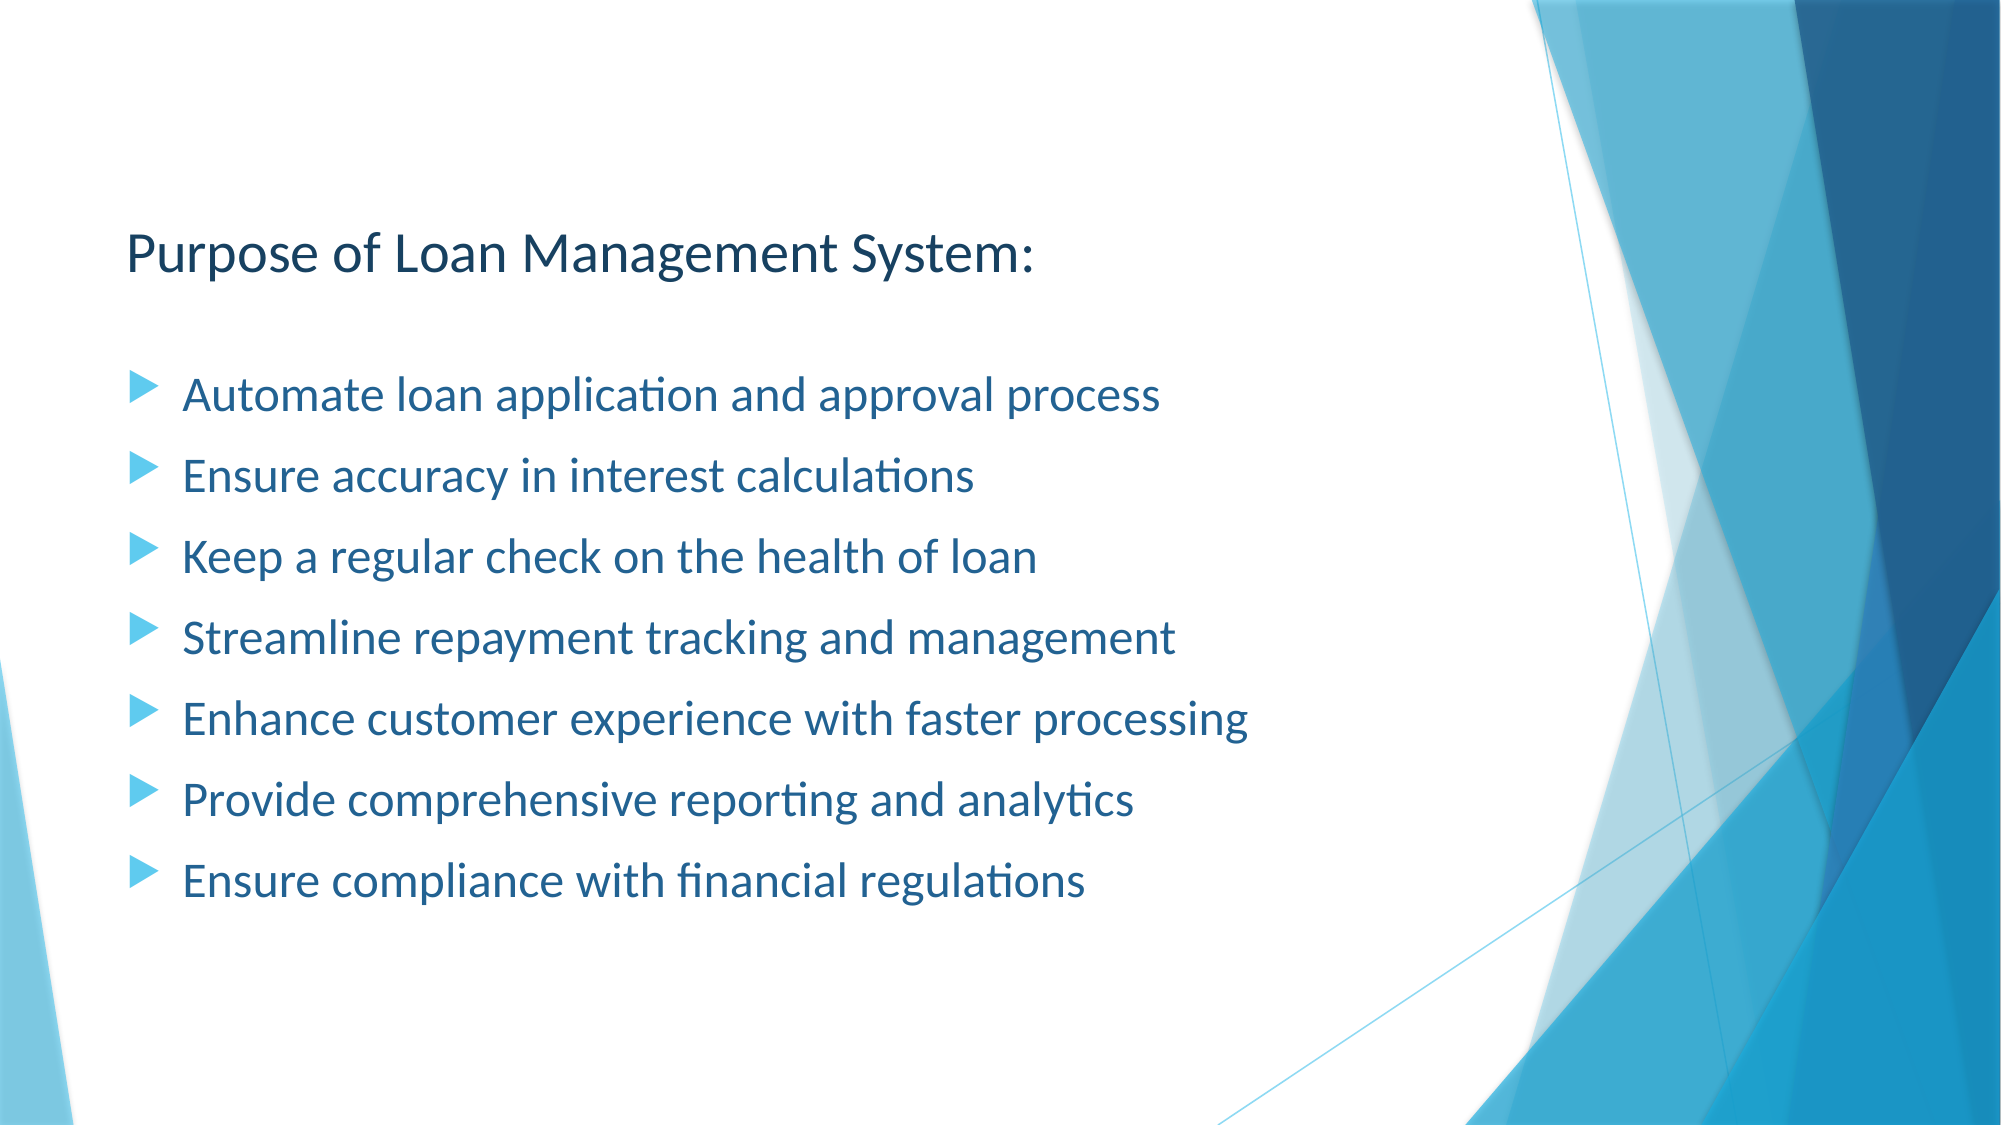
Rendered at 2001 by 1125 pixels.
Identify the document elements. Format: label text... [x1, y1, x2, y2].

title Purpose of Loan Management System: [111, 206, 1522, 317]
list Automate loan application and approval process Ensure accuracy in interest calculations Keep a regular check on the health of loan Streamline repayment tracking and management Enhance customer experience with faster processing Provide comprehensive reporting and analytics Ensure compliance with financial regulations [111, 354, 1522, 992]
